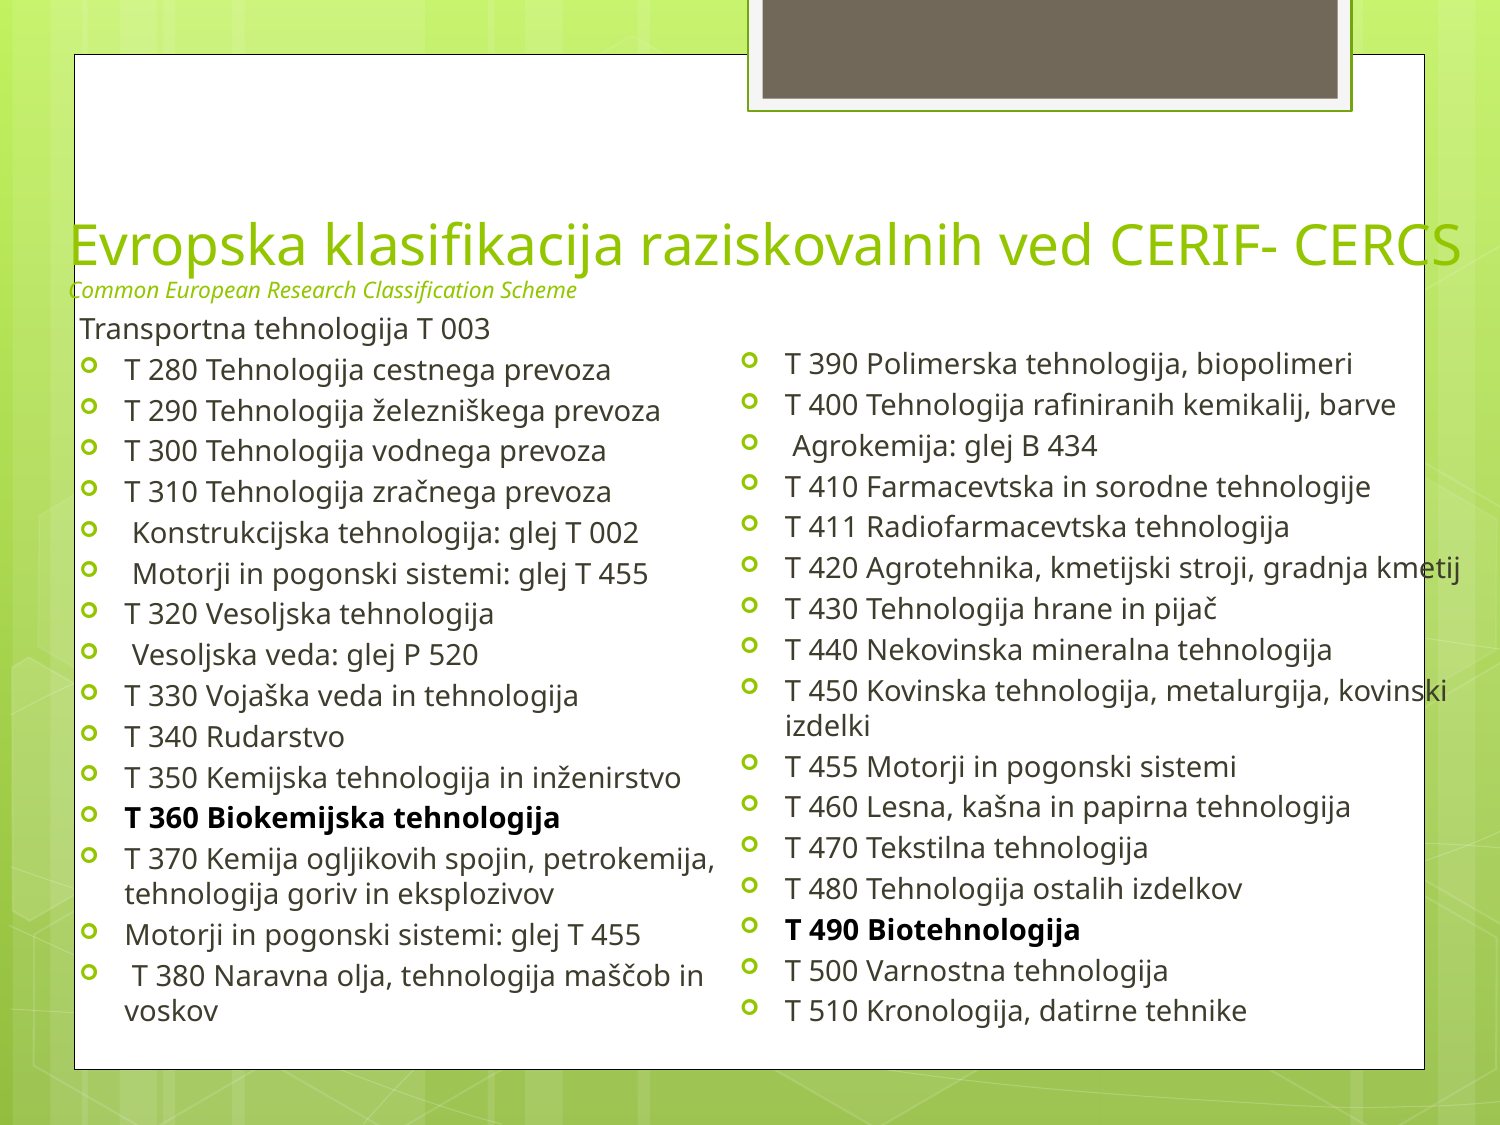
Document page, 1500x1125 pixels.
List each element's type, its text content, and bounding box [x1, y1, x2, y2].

title Evropska klasifikacija raziskovalnih ved CERIF- CERCS Common European Research Classification Scheme [53, 160, 1483, 338]
text_box T 390 Polimerska tehnologija, biopolimeri T 400 Tehnologija rafiniranih kemikalij, barve Agrokemija: glej B 434 T 410 Farmacevtska in sorodne tehnologije T 411 Radiofarmacevtska tehnologija T 420 Agrotehnika, kmetijski stroji, gradnja kmetij T 430 Tehnologija hrane in pijač T 440 Nekovinska mineralna tehnologija T 450 Kovinska tehnologija, metalurgija, kovinski izdelki T 455 Motorji in pogonski sistemi T 460 Lesna, kašna in papirna tehnologija T 470 Tekstilna tehnologija T 480 Tehnologija ostalih izdelkov T 490 Biotehnologija T 500 Varnostna tehnologija T 510 Kronologija, datirne tehnike [713, 338, 1500, 1106]
list Transportna tehnologija T 003 T 280 Tehnologija cestnega prevoza T 290 Tehnologija železniškega prevoza T 300 Tehnologija vodnega prevoza T 310 Tehnologija zračnega prevoza Konstrukcijska tehnologija: glej T 002 Motorji in pogonski sistemi: glej T 455 T 320 Vesoljska tehnologija Vesoljska veda: glej P 520 T 330 Vojaška veda in tehnologija T 340 Rudarstvo T 350 Kemijska tehnologija in inženirstvo T 360 Biokemijska tehnologija T 370 Kemija ogljikovih spojin, petrokemija, tehnologija goriv in eksplozivov Motorji in pogonski sistemi: glej T 455 T 380 Naravna olja, tehnologija maščob in voskov [53, 302, 750, 1059]
